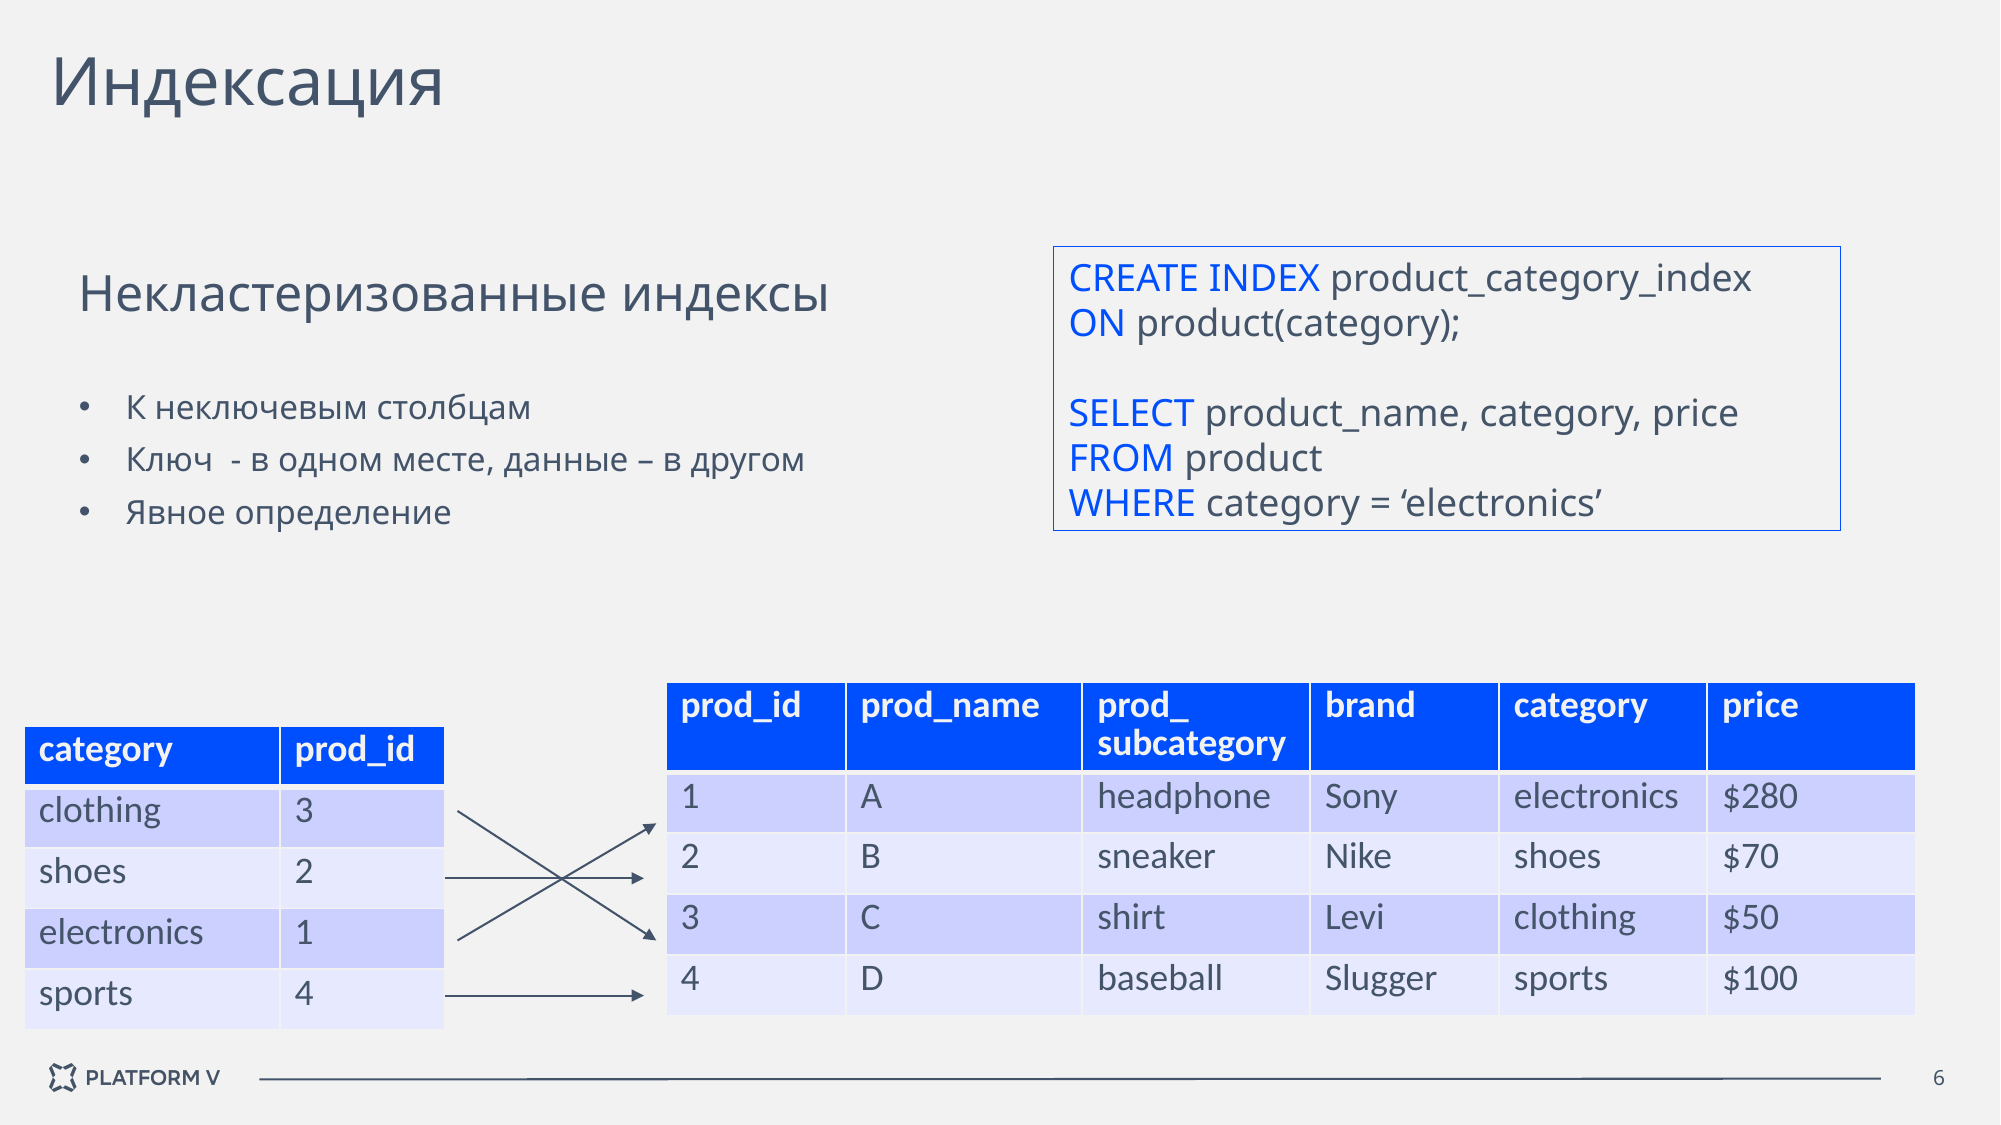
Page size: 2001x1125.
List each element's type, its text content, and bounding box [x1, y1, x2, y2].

table_cell shirt [1083, 895, 1309, 954]
table_cell shoes [1500, 834, 1706, 893]
table_header category [1500, 683, 1706, 770]
table_cell $280 [1708, 775, 1915, 832]
table_cell shoes [25, 849, 279, 908]
table_cell C [847, 895, 1081, 954]
table_cell 3 [281, 790, 444, 847]
table_cell 2 [667, 834, 845, 893]
table_header brand [1311, 683, 1498, 770]
table_cell electronics [1500, 775, 1706, 832]
table_cell 4 [667, 956, 845, 1015]
table_cell baseball [1083, 956, 1309, 1015]
table_cell Levi [1311, 895, 1498, 954]
picture [49, 1063, 220, 1092]
table_cell Sony [1311, 775, 1498, 832]
list Некластеризованные индексы К неключевым столбцам Ключ - в одном месте, данные – в другом Явное определение [49, 231, 979, 941]
table_cell $50 [1708, 895, 1915, 954]
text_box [457, 823, 657, 941]
table_cell 1 [667, 775, 845, 832]
table_header category [25, 727, 279, 784]
table_header price [1708, 683, 1915, 770]
table_cell 4 [281, 970, 444, 1029]
table_cell 3 [667, 895, 845, 954]
table_cell B [847, 834, 1081, 893]
table_cell clothing [1500, 895, 1706, 954]
table_cell $100 [1708, 956, 1915, 1015]
table_cell Nike [1311, 834, 1498, 893]
table_cell 2 [281, 849, 444, 908]
table_cell D [847, 956, 1081, 1015]
table_cell 1 [281, 909, 444, 968]
title Индексация [49, 38, 1630, 120]
table_cell electronics [25, 909, 279, 968]
table_cell headphone [1083, 775, 1309, 832]
table_cell $70 [1708, 834, 1915, 893]
table_cell sneaker [1083, 834, 1309, 893]
table_cell A [847, 775, 1081, 832]
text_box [457, 810, 657, 823]
table_header prod_ subcategory [1083, 683, 1309, 770]
table_cell sports [1500, 956, 1706, 1015]
text_box CREATE INDEX product_category_index ON product(category); SELECT product_name, category, price FROM product WHERE category = ‘electronics’ [1053, 246, 1841, 531]
table_cell clothing [25, 790, 279, 847]
table_header prod_id [667, 683, 845, 770]
table_header prod_id [281, 727, 444, 784]
table_cell Slugger [1311, 956, 1498, 1015]
table_header prod_name [847, 683, 1081, 770]
table_cell sports [25, 970, 279, 1029]
